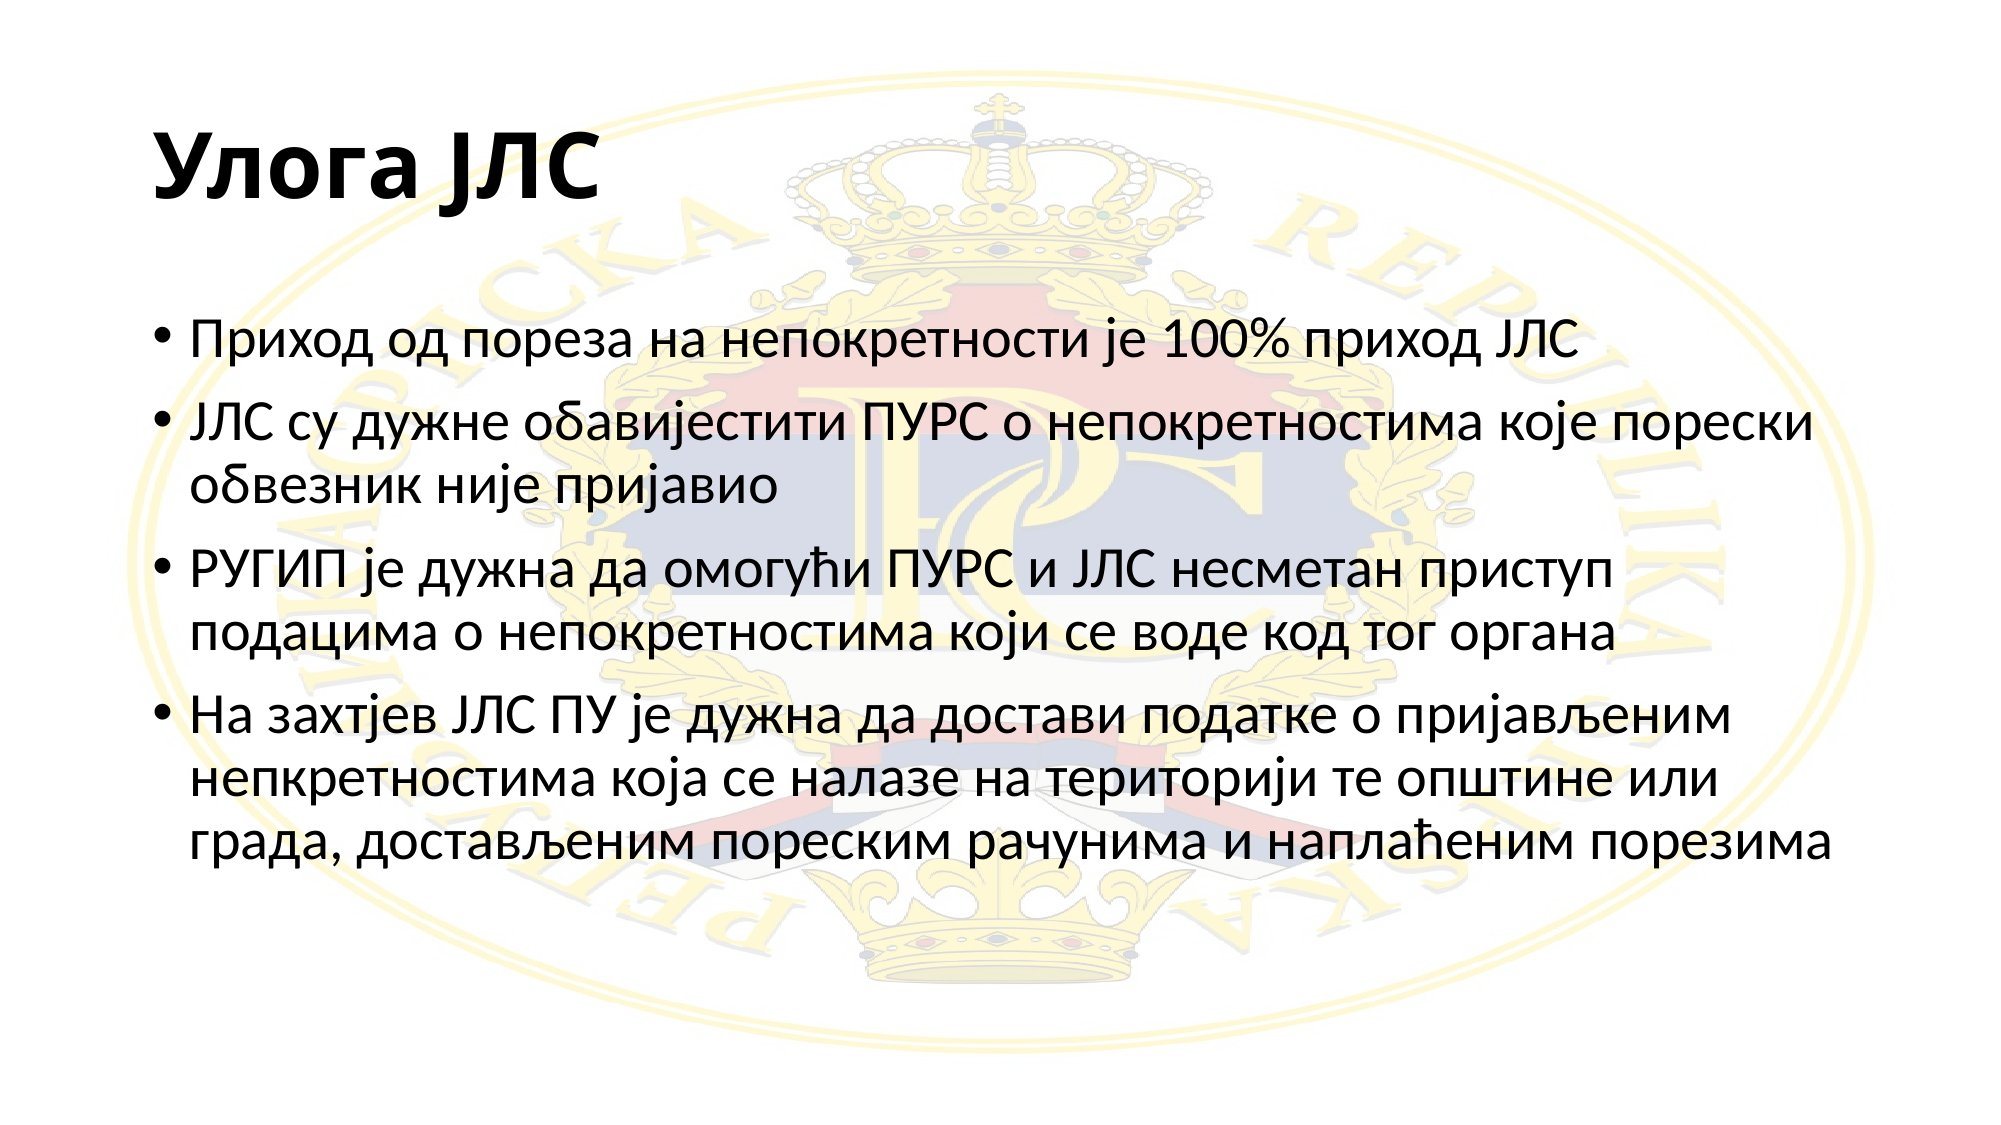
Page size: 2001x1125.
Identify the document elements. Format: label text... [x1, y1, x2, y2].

list Приход од пореза на непокретности је 100% приход ЈЛС ЈЛС су дужне обавијестити ПУРС о непокретностима које порески обвезник није пријавио РУГИП је дужна да омогући ПУРС и ЈЛС несметан приступ подацима о непокретностима који се воде код тог органа На захтјев ЈЛС ПУ је дужна да достави податке о пријављеним непкретностима која се налазе на територији те општине или града, достављеним пореским рачунима и наплаћеним порезима [137, 299, 1863, 1014]
title Улога ЈЛС [137, 59, 1863, 278]
